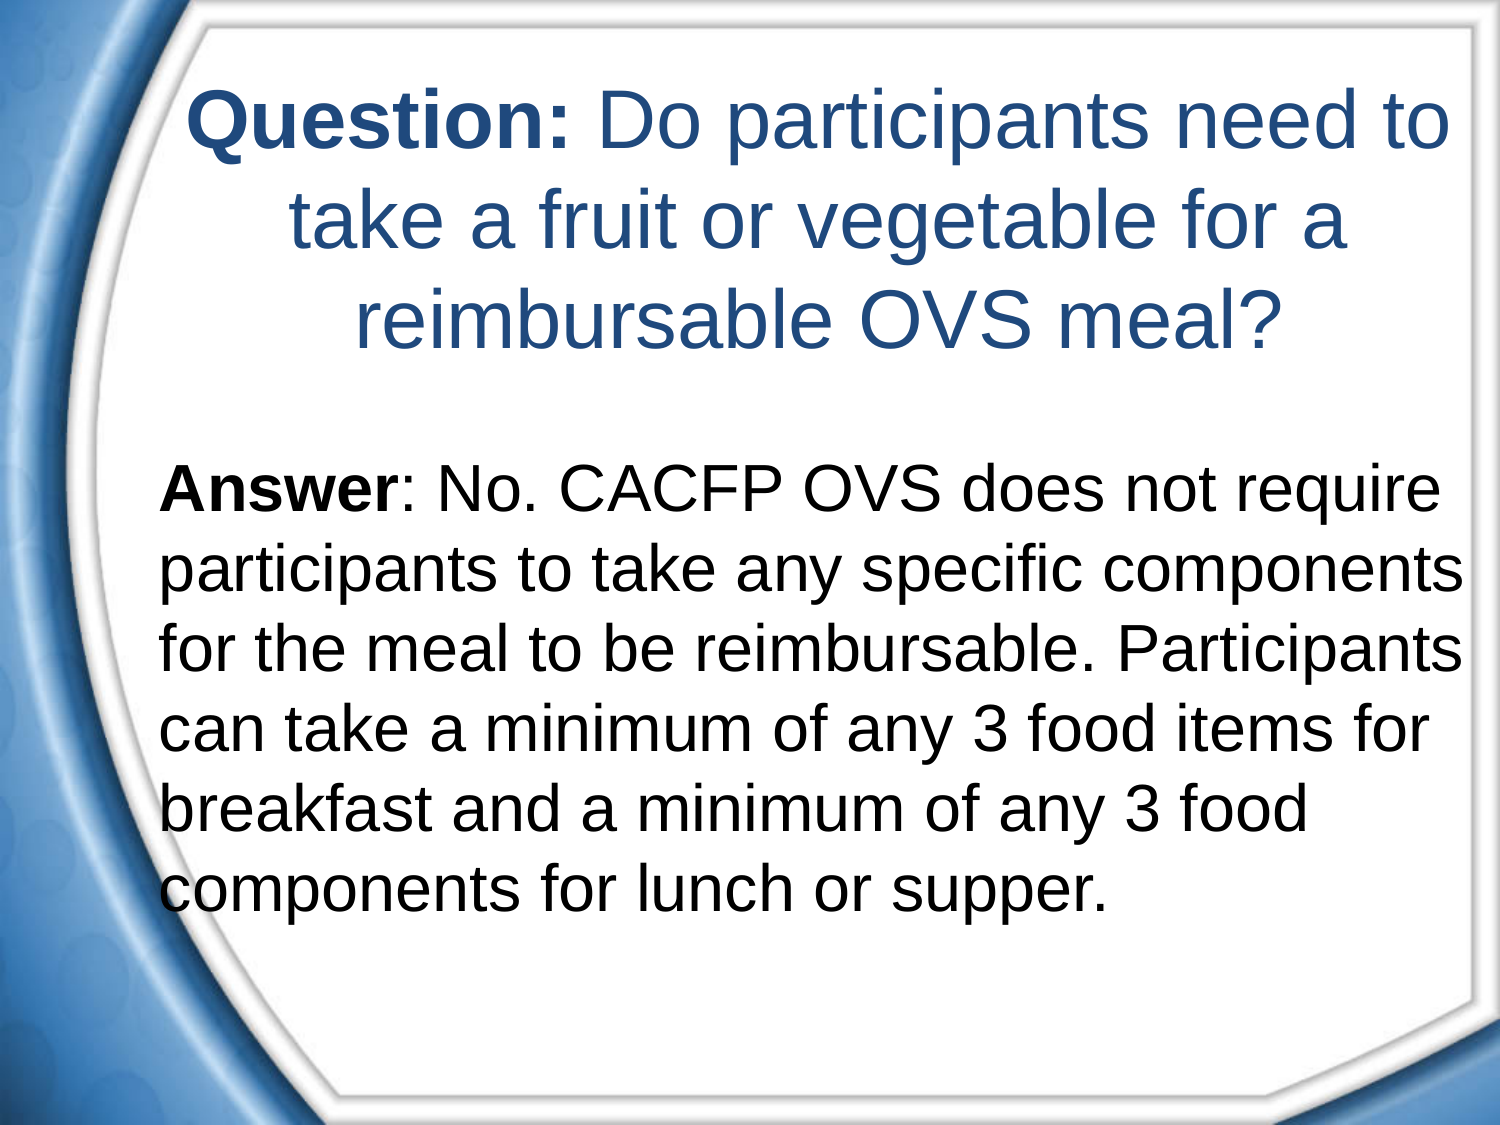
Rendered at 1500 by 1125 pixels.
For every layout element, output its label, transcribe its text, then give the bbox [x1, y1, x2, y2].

picture [0, 0, 1500, 1125]
title Question: Do participants need to take a fruit or vegetable for a reimbursable OVS meal? [143, 75, 1494, 355]
list Answer: No. CACFP OVS does not require participants to take any specific components for the meal to be reimbursable. Participants can take a minimum of any 3 food items for breakfast and a minimum of any 3 food components for lunch or supper. [143, 437, 1494, 1000]
